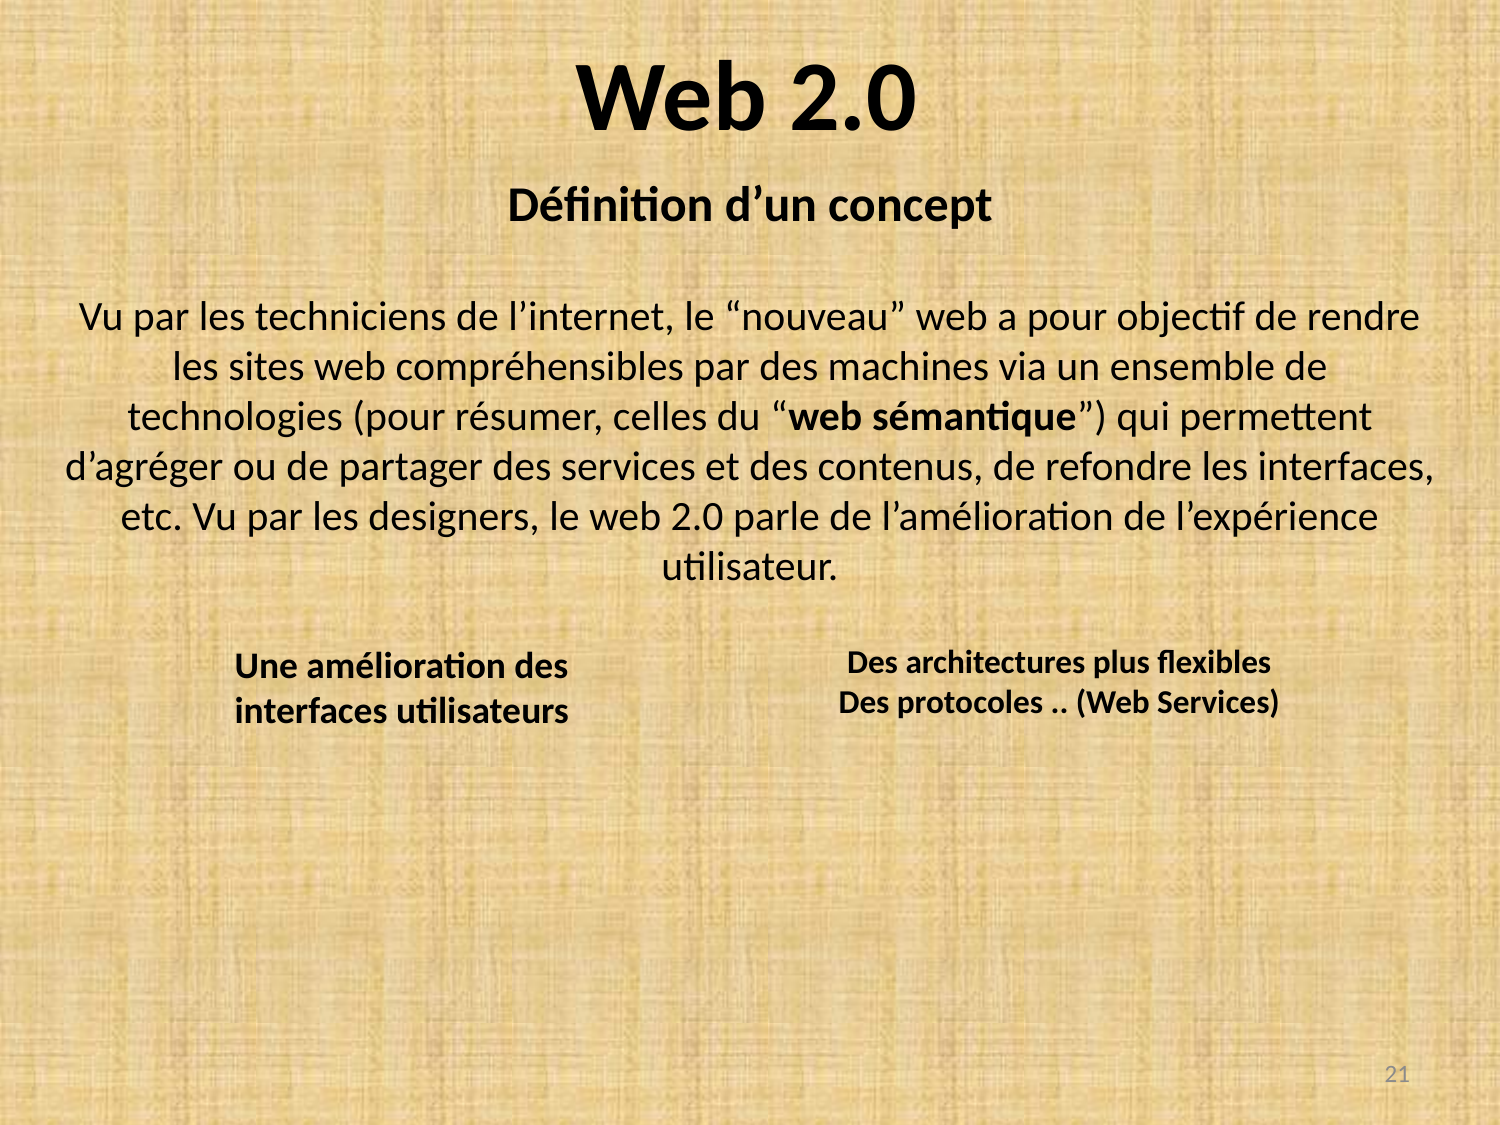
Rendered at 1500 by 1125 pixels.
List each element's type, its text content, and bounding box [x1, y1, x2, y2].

text_box Vu par les techniciens de l’internet, le “nouveau” web a pour objectif de rendre les sites web compréhensibles par des machines via un ensemble de technologies (pour résumer, celles du “web sémantique”) qui permettent d’agréger ou de partager des services et des contenus, de refondre les interfaces, etc. Vu par les designers, le web 2.0 parle de l’amélioration de l’expérience utilisateur. [46, 281, 1454, 597]
text_box Une amélioration des interfaces utilisateurs [219, 633, 593, 739]
text_box Web 2.0 [560, 23, 933, 159]
text_box Des architectures plus flexibles Des protocoles .. (Web Services) [823, 633, 1296, 728]
slide_number 21 [1074, 1042, 1425, 1103]
picture [0, 0, 1500, 1125]
text_box Définition d’un concept [439, 163, 1061, 239]
